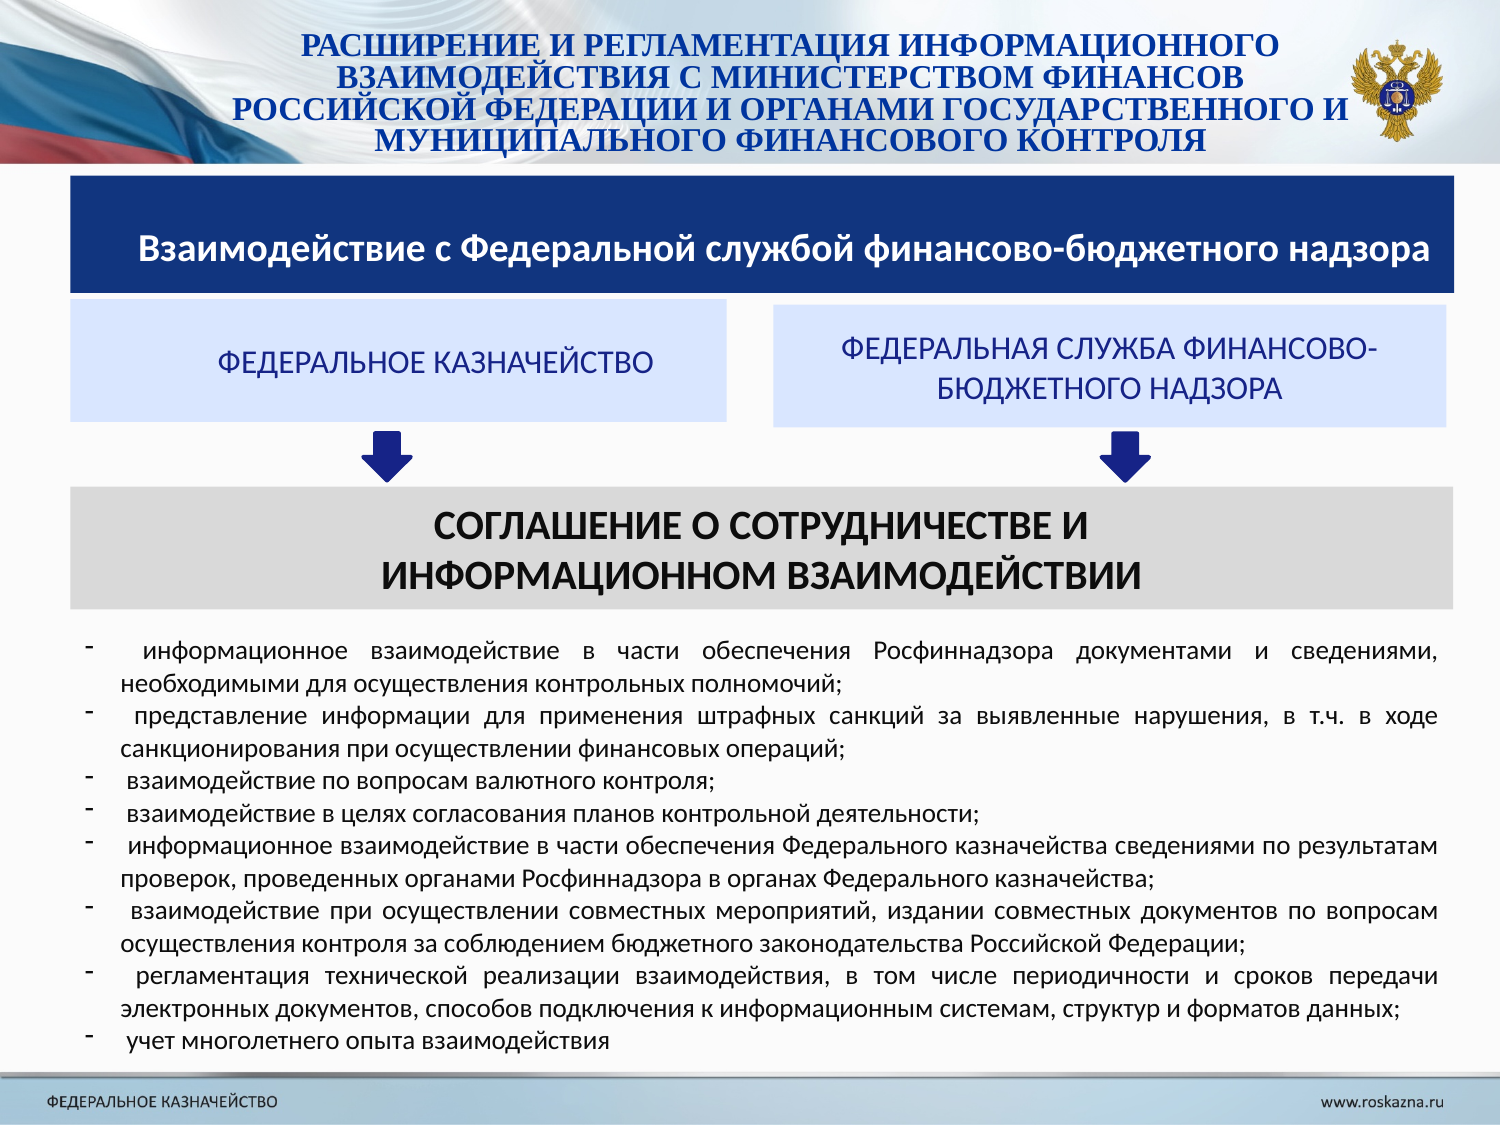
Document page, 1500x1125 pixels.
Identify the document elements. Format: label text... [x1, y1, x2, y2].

picture [0, 0, 1500, 1125]
text_box ФЕДЕРАЛЬНАЯ СЛУЖБА ФИНАНСОВО-БЮДЖЕТНОГО НАДЗОРА [771, 303, 1448, 429]
text_box СОГЛАШЕНИЕ О СОТРУДНИЧЕСТВЕ И ИНФОРМАЦИОННОМ ВЗАИМОДЕЙСТВИИ [68, 485, 1455, 611]
text_box [361, 431, 413, 483]
text_box РАСШИРЕНИЕ И РЕГЛАМЕНТАЦИЯ ИНФОРМАЦИОННОГО ВЗАИМОДЕЙСТВИЯ С МИНИСТЕРСТВОМ ФИНАНСОВ РОССИЙСКОЙ ФЕДЕРАЦИИ И ОРГАНАМИ ГОСУДАРСТВЕННОГО И МУНИЦИПАЛЬНОГО ФИНАНСОВОГО КОНТРОЛЯ [199, 23, 1383, 166]
text_box ФЕДЕРАЛЬНОЕ КАЗНАЧЕЙСТВО [68, 297, 729, 424]
text_box Взаимодействие с Федеральной службой финансово-бюджетного надзора [70, 175, 1500, 276]
text_box информационное взаимодействие в части обеспечения Росфиннадзора документами и сведениями, необходимыми для осуществления контрольных полномочий; представление информации для применения штрафных санкций за выявленные нарушения, в т.ч. в ходе санкционирования при осуществлении финансовых операций; взаимодействие по вопросам валютного контроля; взаимодействие в целях согласования планов контрольной деятельности; информационное взаимодействие в части обеспечения Федерального казначейства сведениями по результатам проверок, проведенных органами Росфиннадзора в органах Федерального казначейства; взаимодействие при осуществлении совместных мероприятий, издании совместных документов по вопросам осуществления контроля за соблюдением бюджетного законодательства Российской Федерации; регламентация технической реализации взаимодействия, в том числе периодичности и сроков передачи электронных документов, способов подключения к информационным системам, структур и форматов данных; учет многолетнего опыта взаимодействия [68, 619, 1455, 1068]
text_box [1099, 431, 1151, 483]
text_box [68, 174, 1456, 295]
